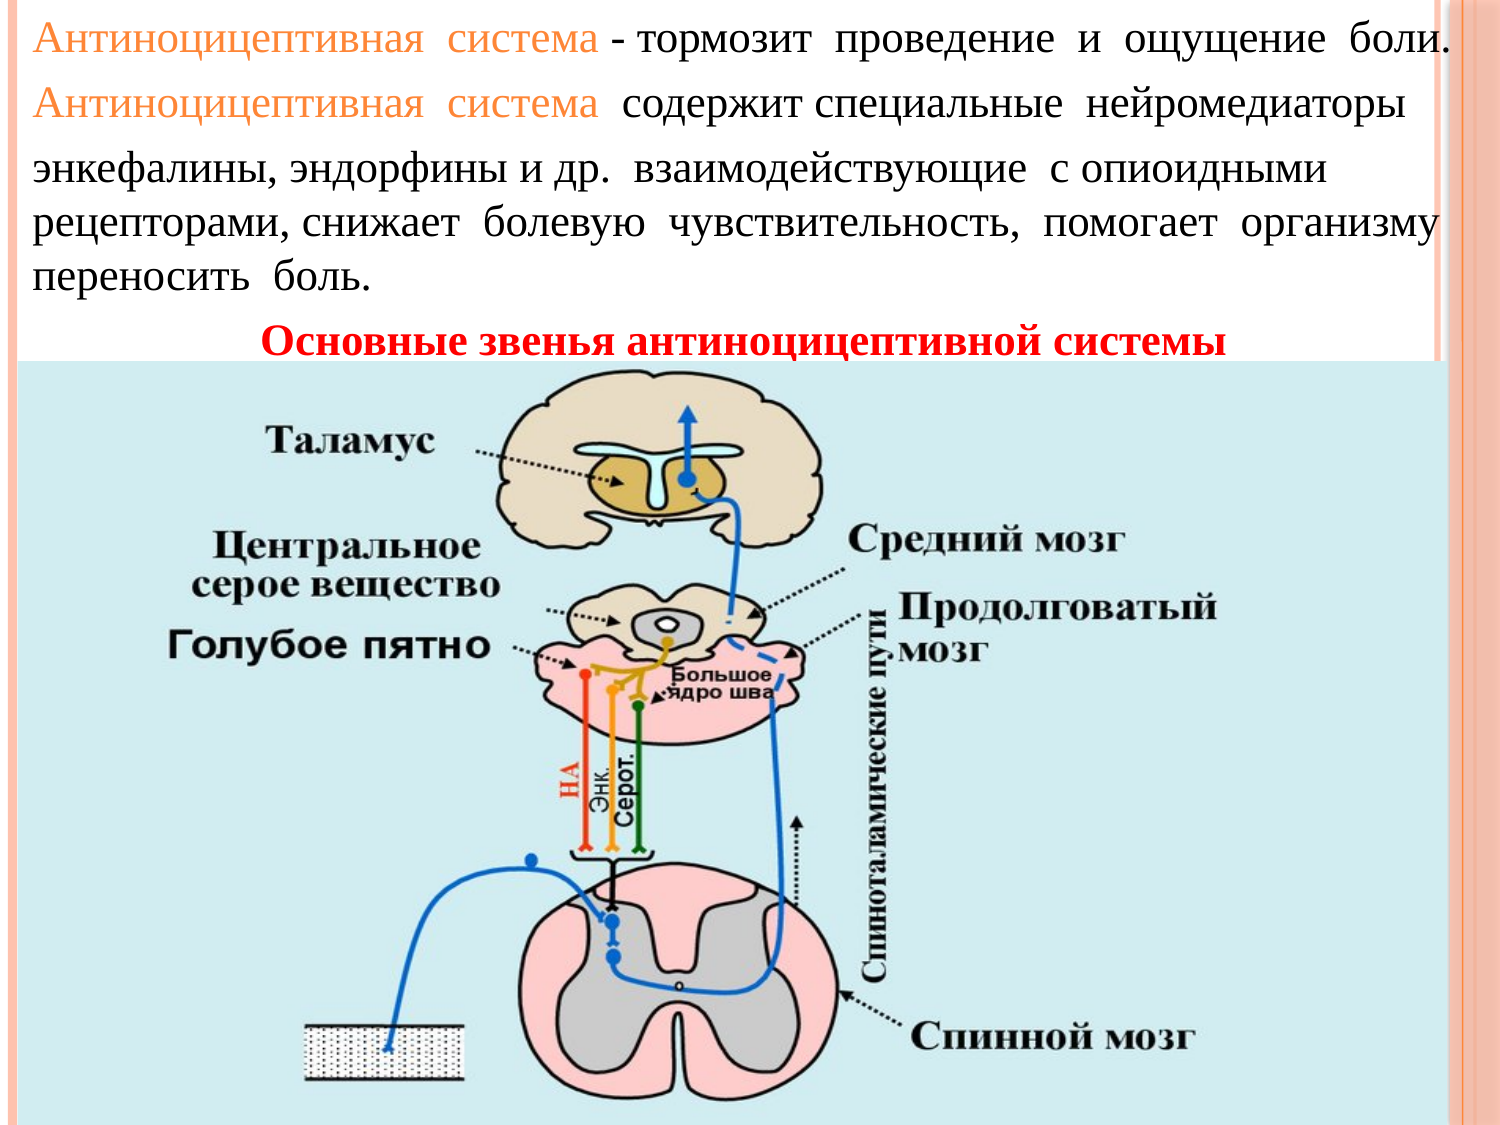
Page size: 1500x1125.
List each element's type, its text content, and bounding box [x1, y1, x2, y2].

list Антиноцицептивная система - тормозит проведение и ощущение боли. Антиноцицептивная система содержит специальные нейромедиаторы энкефалины, эндорфины и др. взаимодействующие с опиоидными рецепторами, снижает болевую чувствительность, помогает организму переносить боль. Основные звенья антиноцицептивной системы [17, 0, 1471, 398]
picture [17, 361, 1448, 1125]
